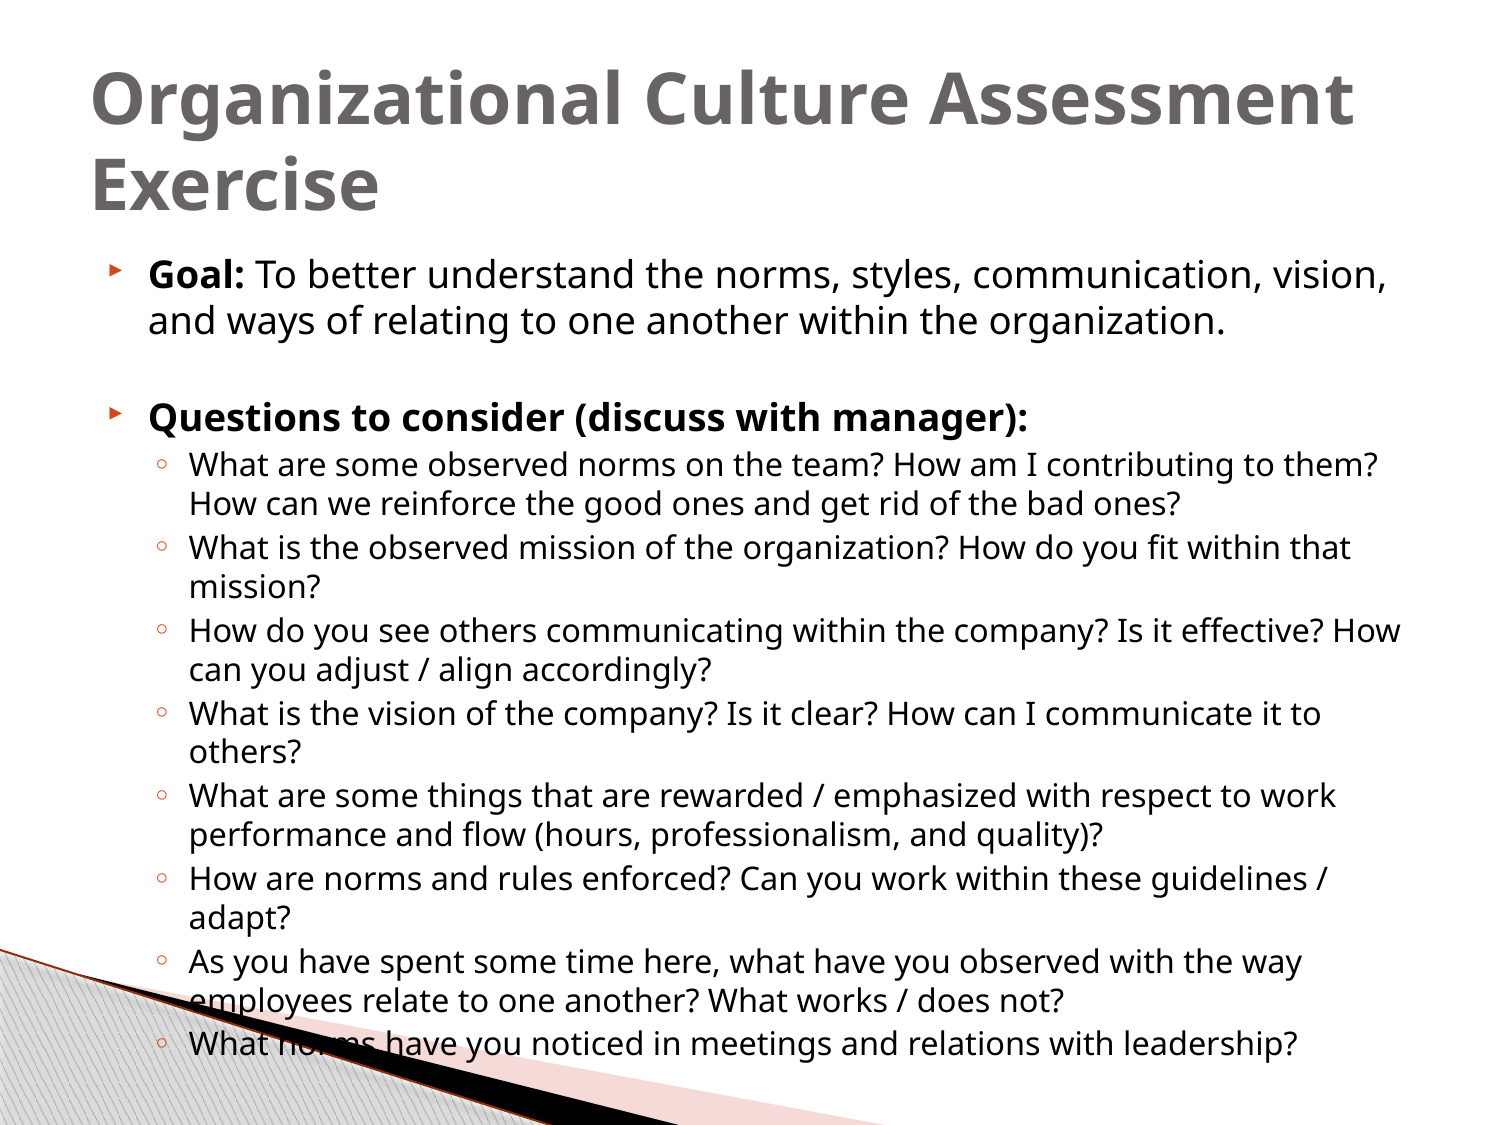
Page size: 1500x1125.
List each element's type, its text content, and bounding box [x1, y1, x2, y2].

list Goal: To better understand the norms, styles, communication, vision, and ways of relating to one another within the organization. Questions to consider (discuss with manager): What are some observed norms on the team? How am I contributing to them? How can we reinforce the good ones and get rid of the bad ones? What is the observed mission of the organization? How do you fit within that mission? How do you see others communicating within the company? Is it effective? How can you adjust / align accordingly? What is the vision of the company? Is it clear? How can I communicate it to others? What are some things that are rewarded / emphasized with respect to work performance and flow (hours, professionalism, and quality)? How are norms and rules enforced? Can you work within these guidelines / adapt? As you have spent some time here, what have you observed with the way employees relate to one another? What works / does not? What norms have you noticed in meetings and relations with leadership? [75, 243, 1450, 1075]
title Organizational Culture Assessment Exercise [75, 45, 1425, 233]
